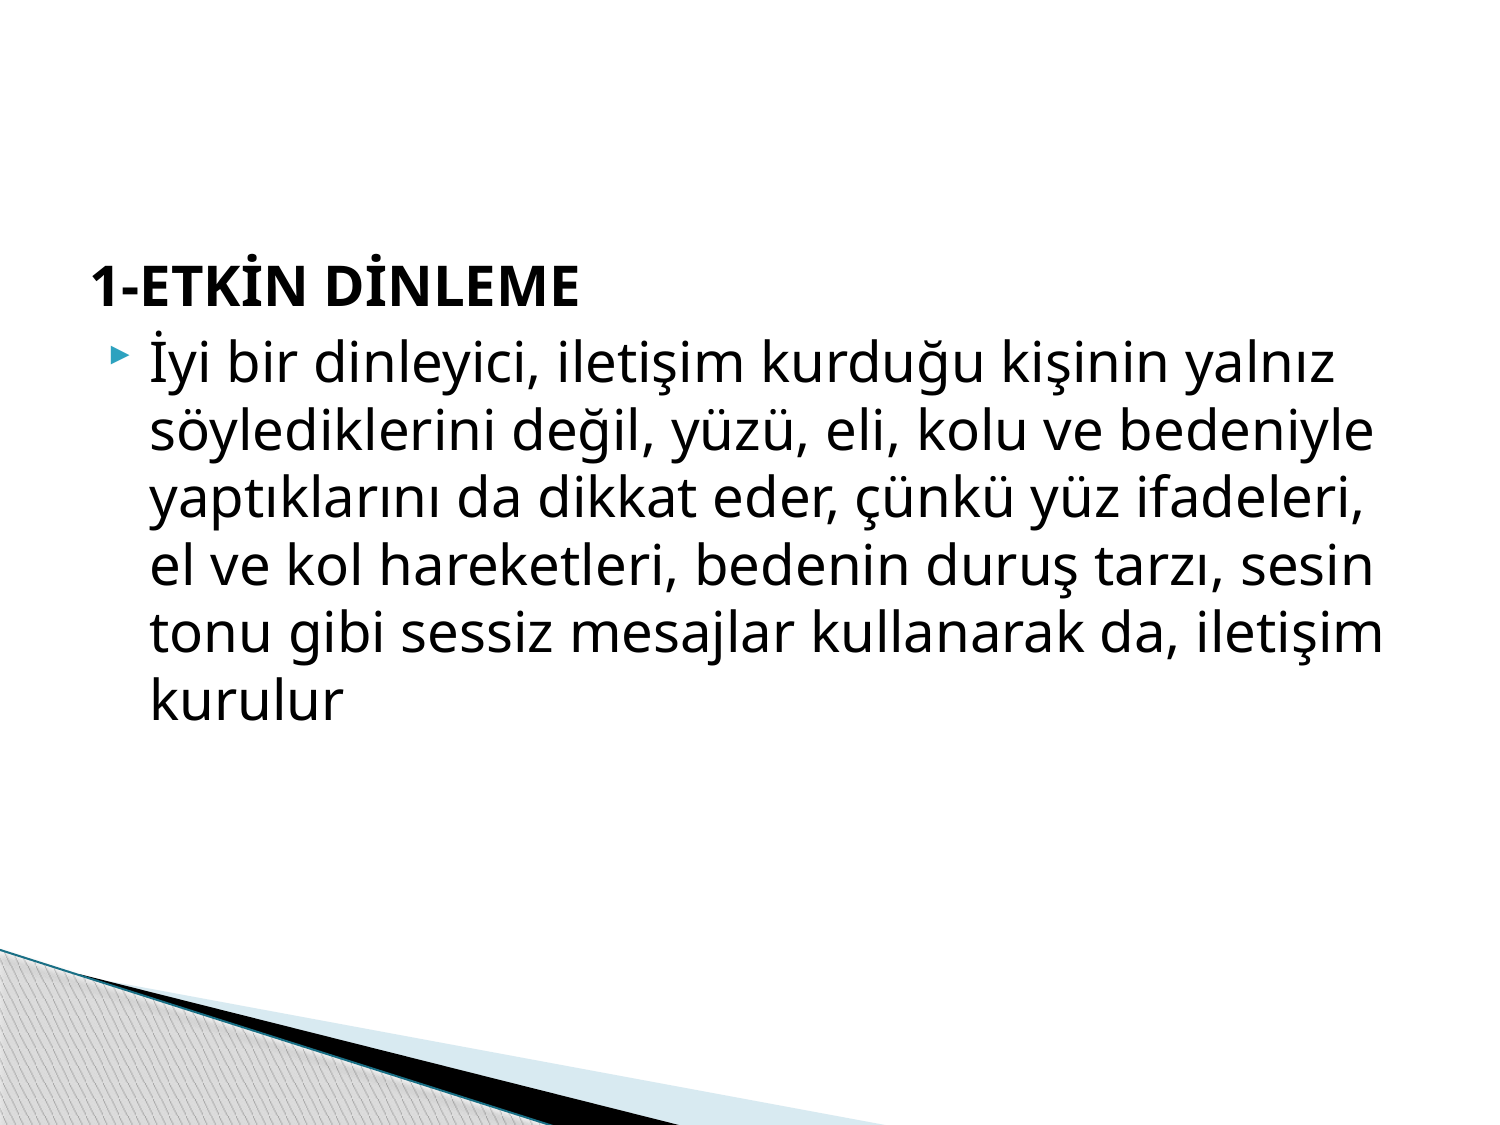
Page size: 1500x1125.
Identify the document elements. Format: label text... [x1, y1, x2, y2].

list 1-ETKİN DİNLEME İyi bir dinleyici, iletişim kurduğu kişinin yalnız söylediklerini değil, yüzü, eli, kolu ve bedeniyle yaptıklarını da dikkat eder, çünkü yüz ifadeleri, el ve kol hareketleri, bedenin duruş tarzı, sesin tonu gibi sessiz mesajlar kullanarak da, iletişim kurulur [75, 243, 1425, 986]
